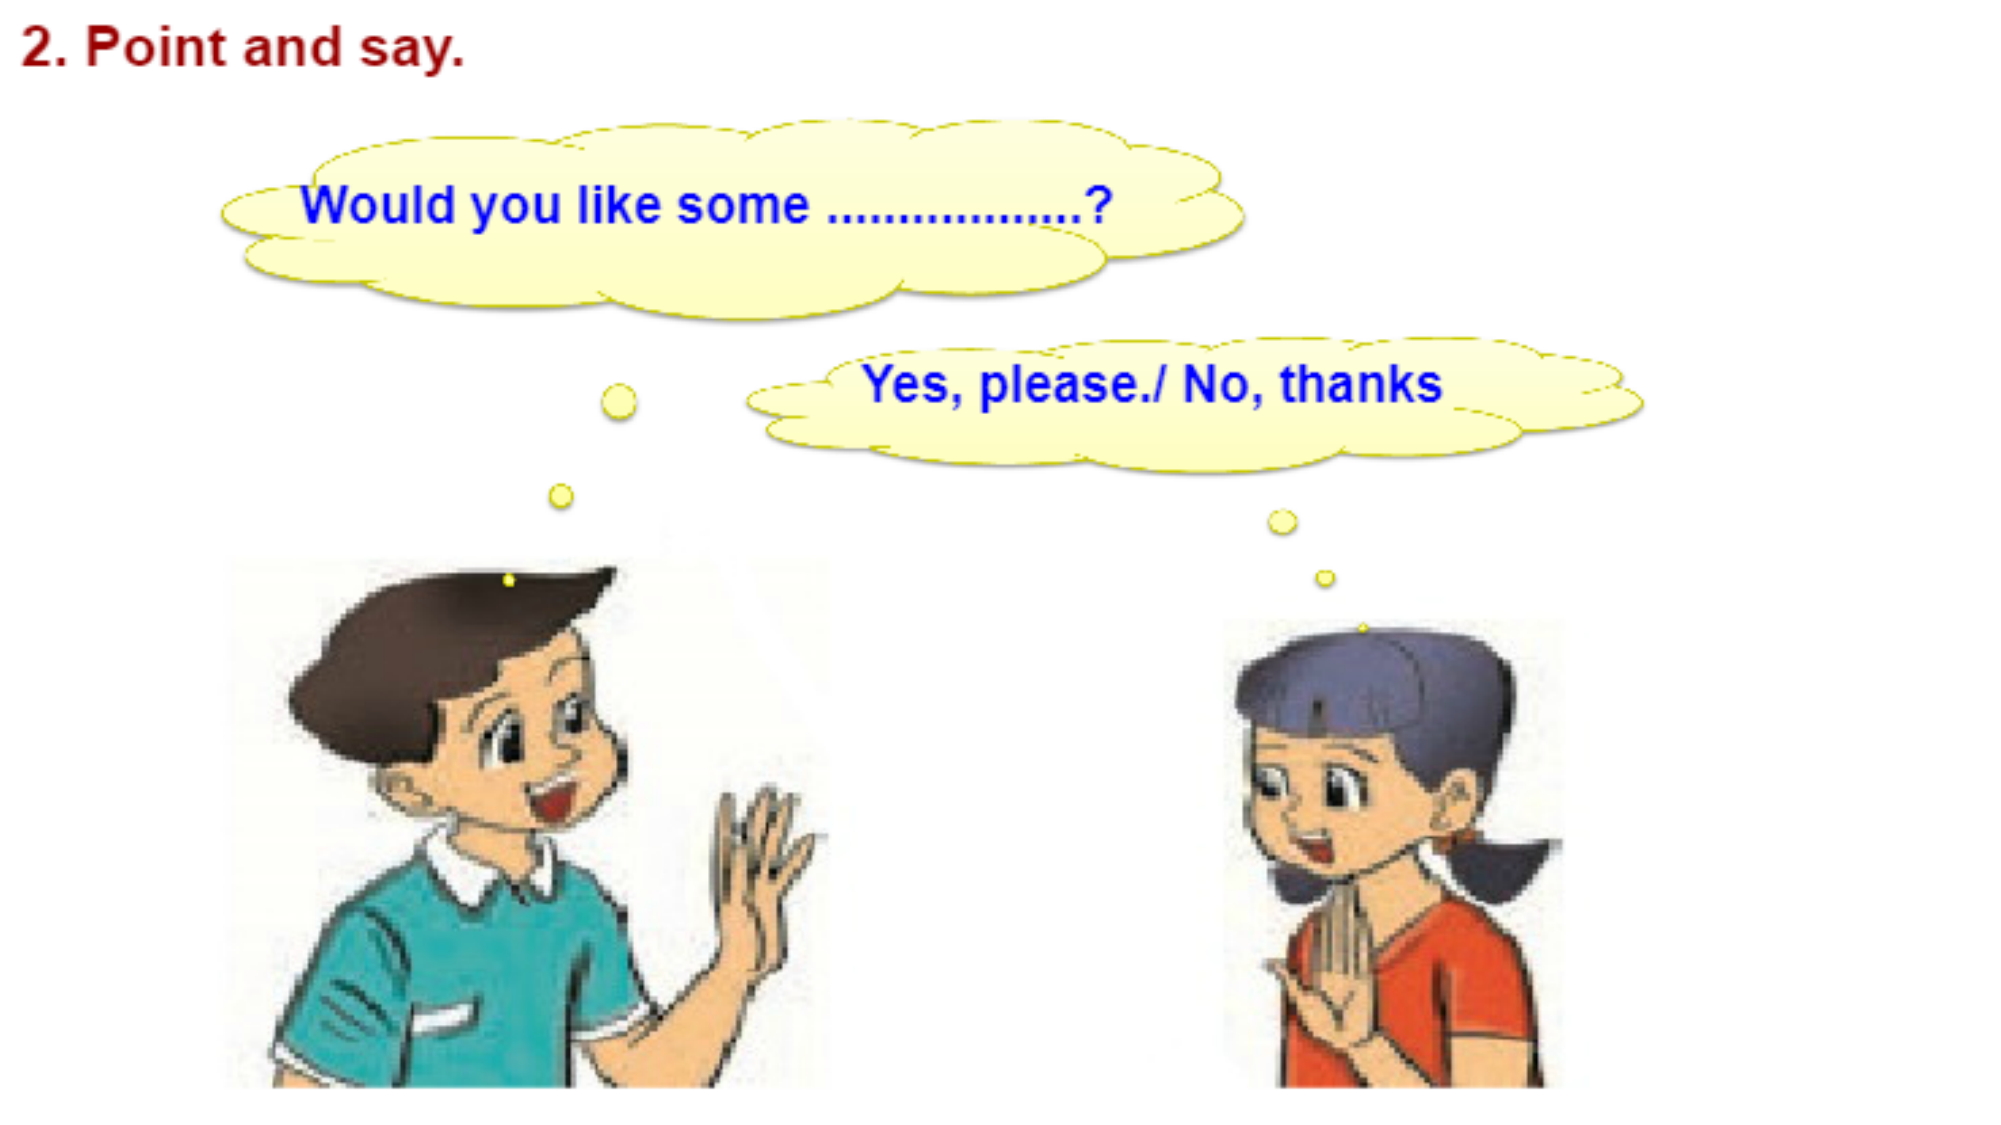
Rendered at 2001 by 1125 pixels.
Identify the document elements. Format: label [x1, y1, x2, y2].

picture [0, 0, 1780, 1119]
